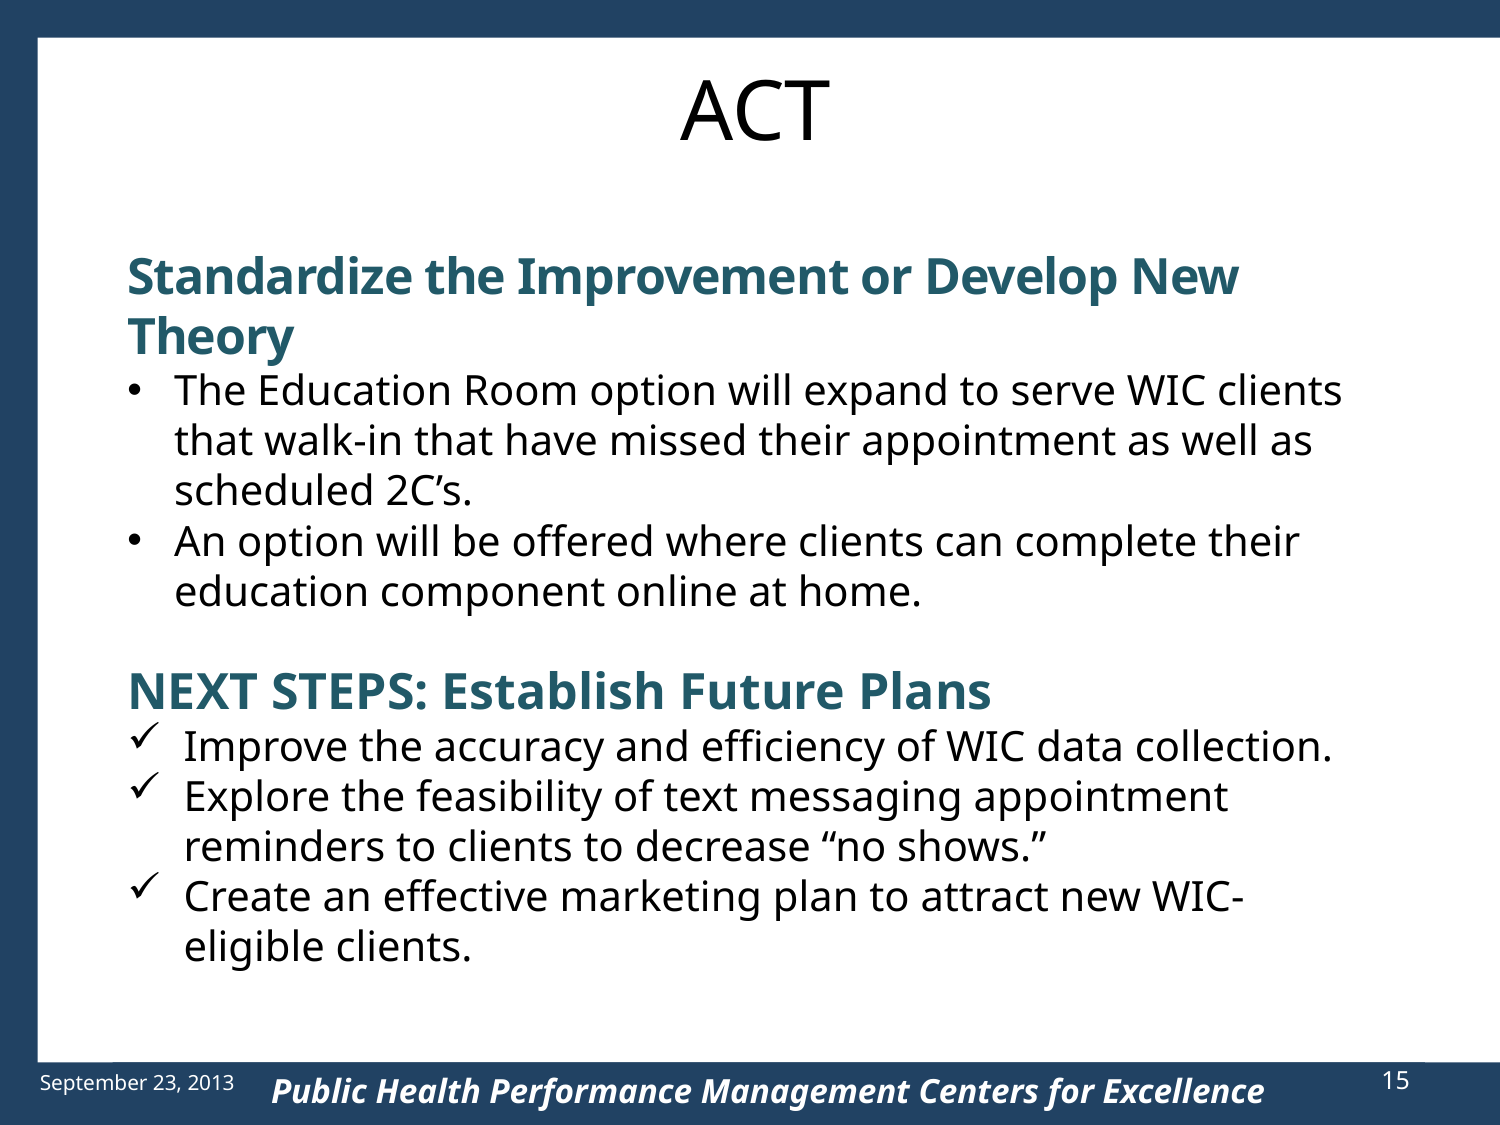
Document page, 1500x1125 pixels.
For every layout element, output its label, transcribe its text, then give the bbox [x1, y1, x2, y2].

title ACT [118, 50, 1394, 188]
slide_number 15 [1350, 1062, 1425, 1100]
text_box Standardize the Improvement or Develop New Theory The Education Room option will expand to serve WIC clients that walk-in that have missed their appointment as well as scheduled 2C’s. An option will be offered where clients can complete their education component online at home. NEXT STEPS: Establish Future Plans Improve the accuracy and efficiency of WIC data collection. Explore the feasibility of text messaging appointment reminders to clients to decrease “no shows.” Create an effective marketing plan to attract new WIC-eligible clients. [112, 236, 1363, 977]
